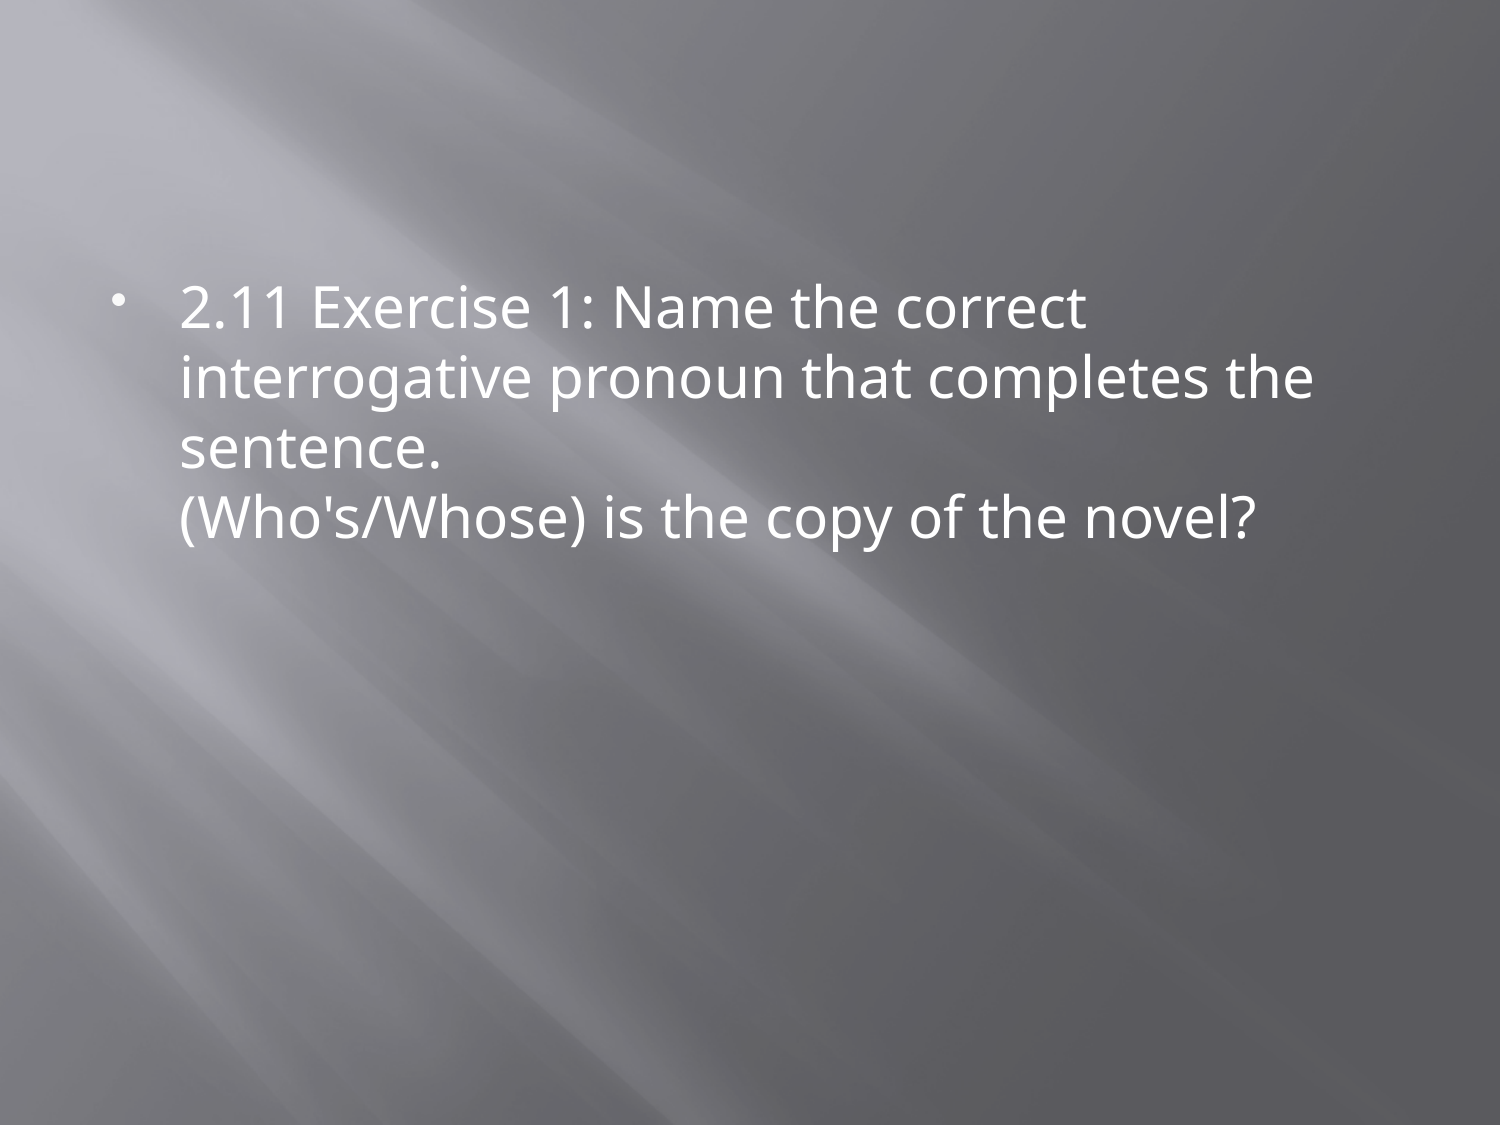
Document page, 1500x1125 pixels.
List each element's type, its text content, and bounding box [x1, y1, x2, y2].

list 2.11 Exercise 1: Name the correct interrogative pronoun that completes the sentence. (Who's/Whose) is the copy of the novel? [75, 262, 1425, 1035]
